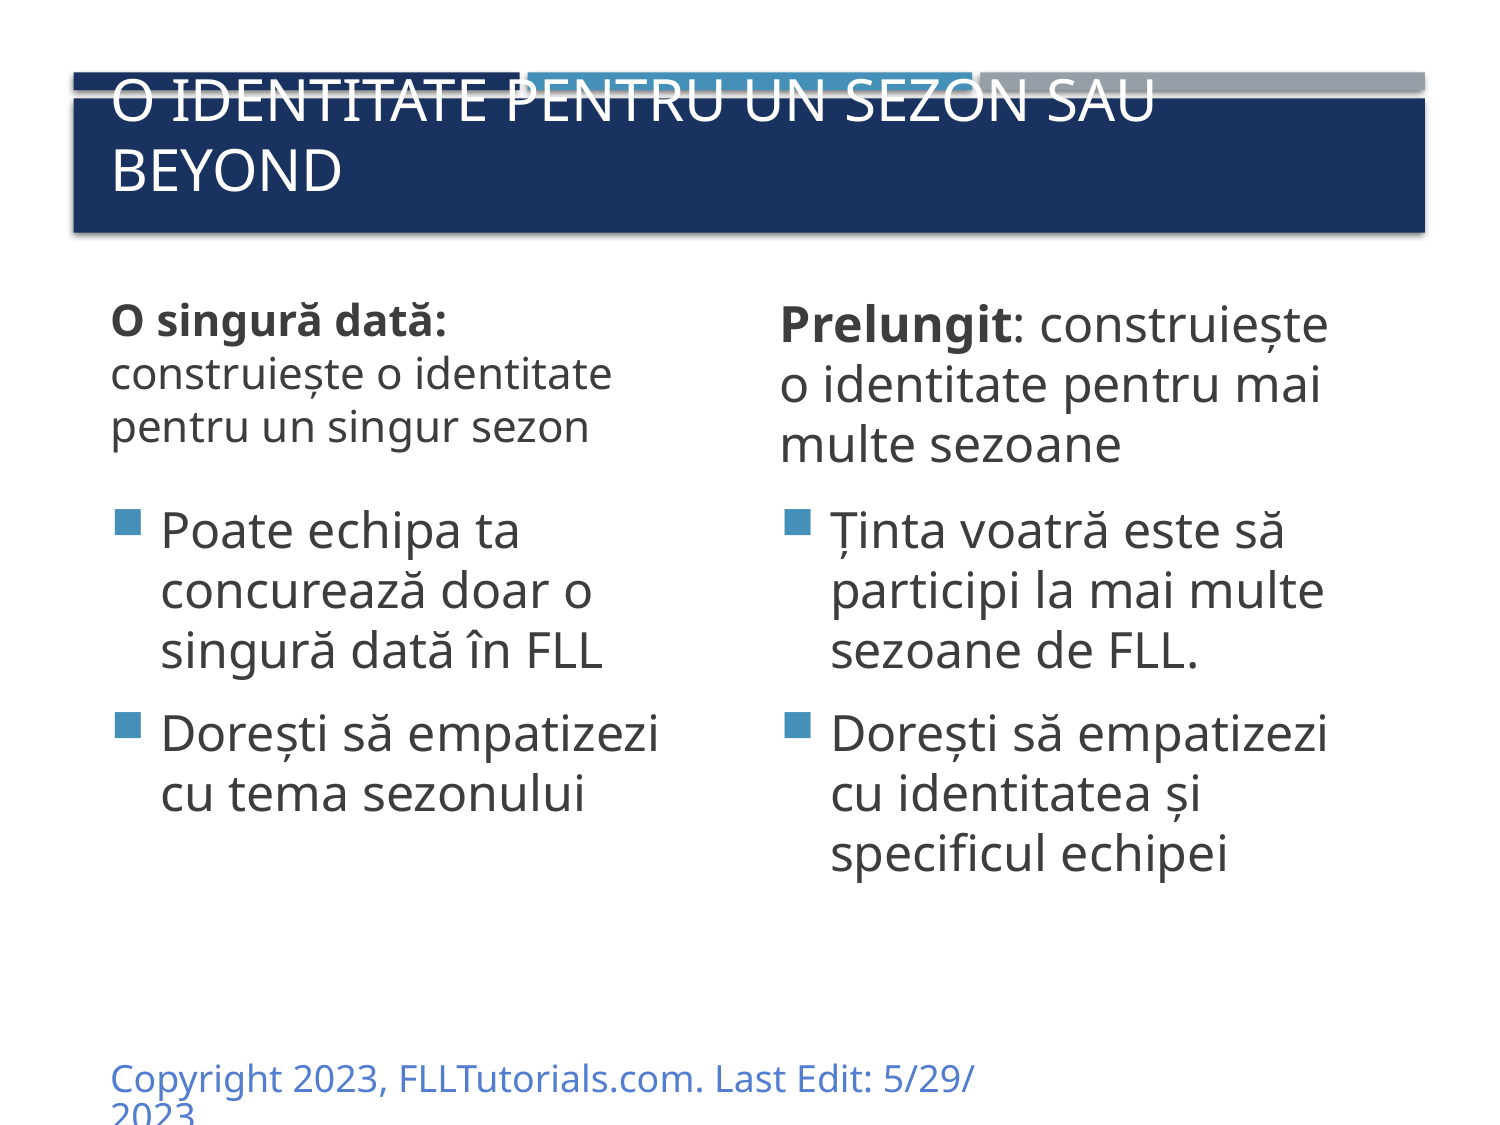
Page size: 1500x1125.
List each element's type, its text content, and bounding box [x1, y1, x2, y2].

text_box O singură dată: construiește o identitate pentru un singur sezon [95, 285, 685, 461]
footer Copyright 2023, FLLTutorials.com. Last Edit: 5/29/2023 [95, 1047, 995, 1108]
text_box Poate echipa ta concurează doar o singură dată în FLL Dorești să empatizezi cu tema sezonului [95, 491, 735, 973]
text_box Ținta voatră este să participi la mai multe sezoane de FLL. Dorești să empatizezi cu identitatea și specificul echipei [765, 491, 1406, 973]
text_box Prelungit: construiește o identitate pentru mai multe sezoane [764, 285, 1367, 461]
title O identitate pentru un sezon sau beyond [95, 112, 1406, 211]
